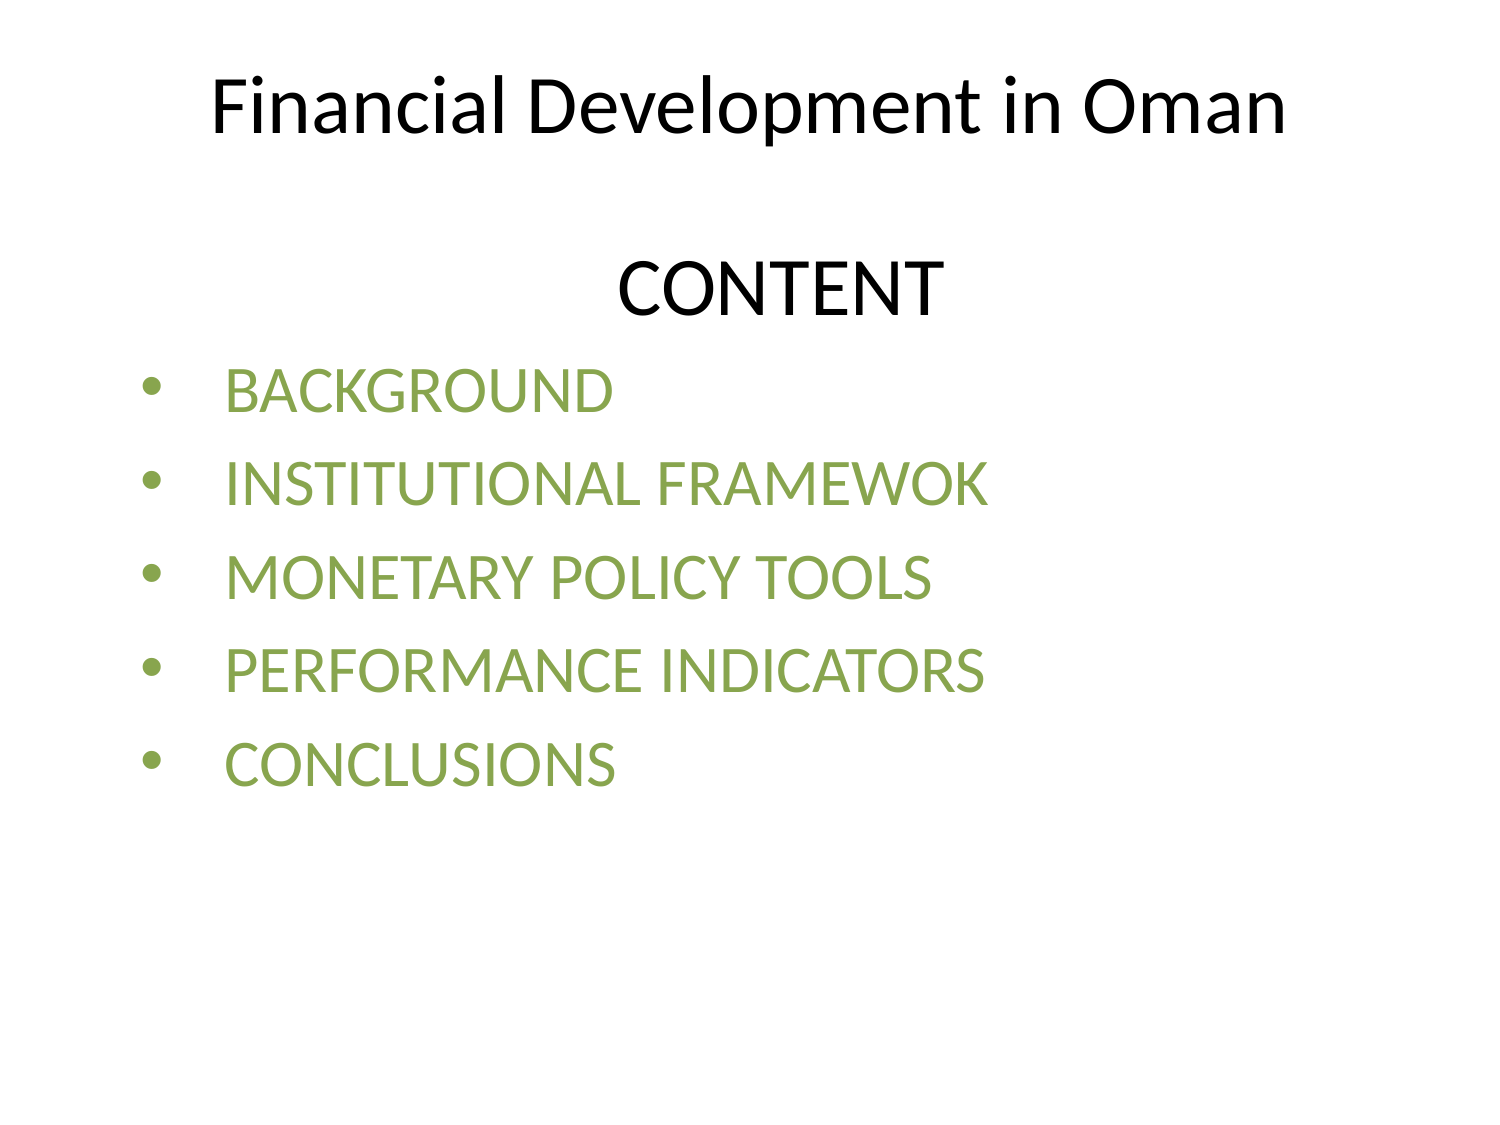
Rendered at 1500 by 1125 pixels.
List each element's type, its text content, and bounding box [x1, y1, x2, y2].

list CONTENT BACKGROUND INSTITUTIONAL FRAMEWOK MONETARY POLICY TOOLS PERFORMANCE INDICATORS CONCLUSIONS [125, 224, 1438, 1075]
title Financial Development in Oman [0, 0, 1500, 200]
